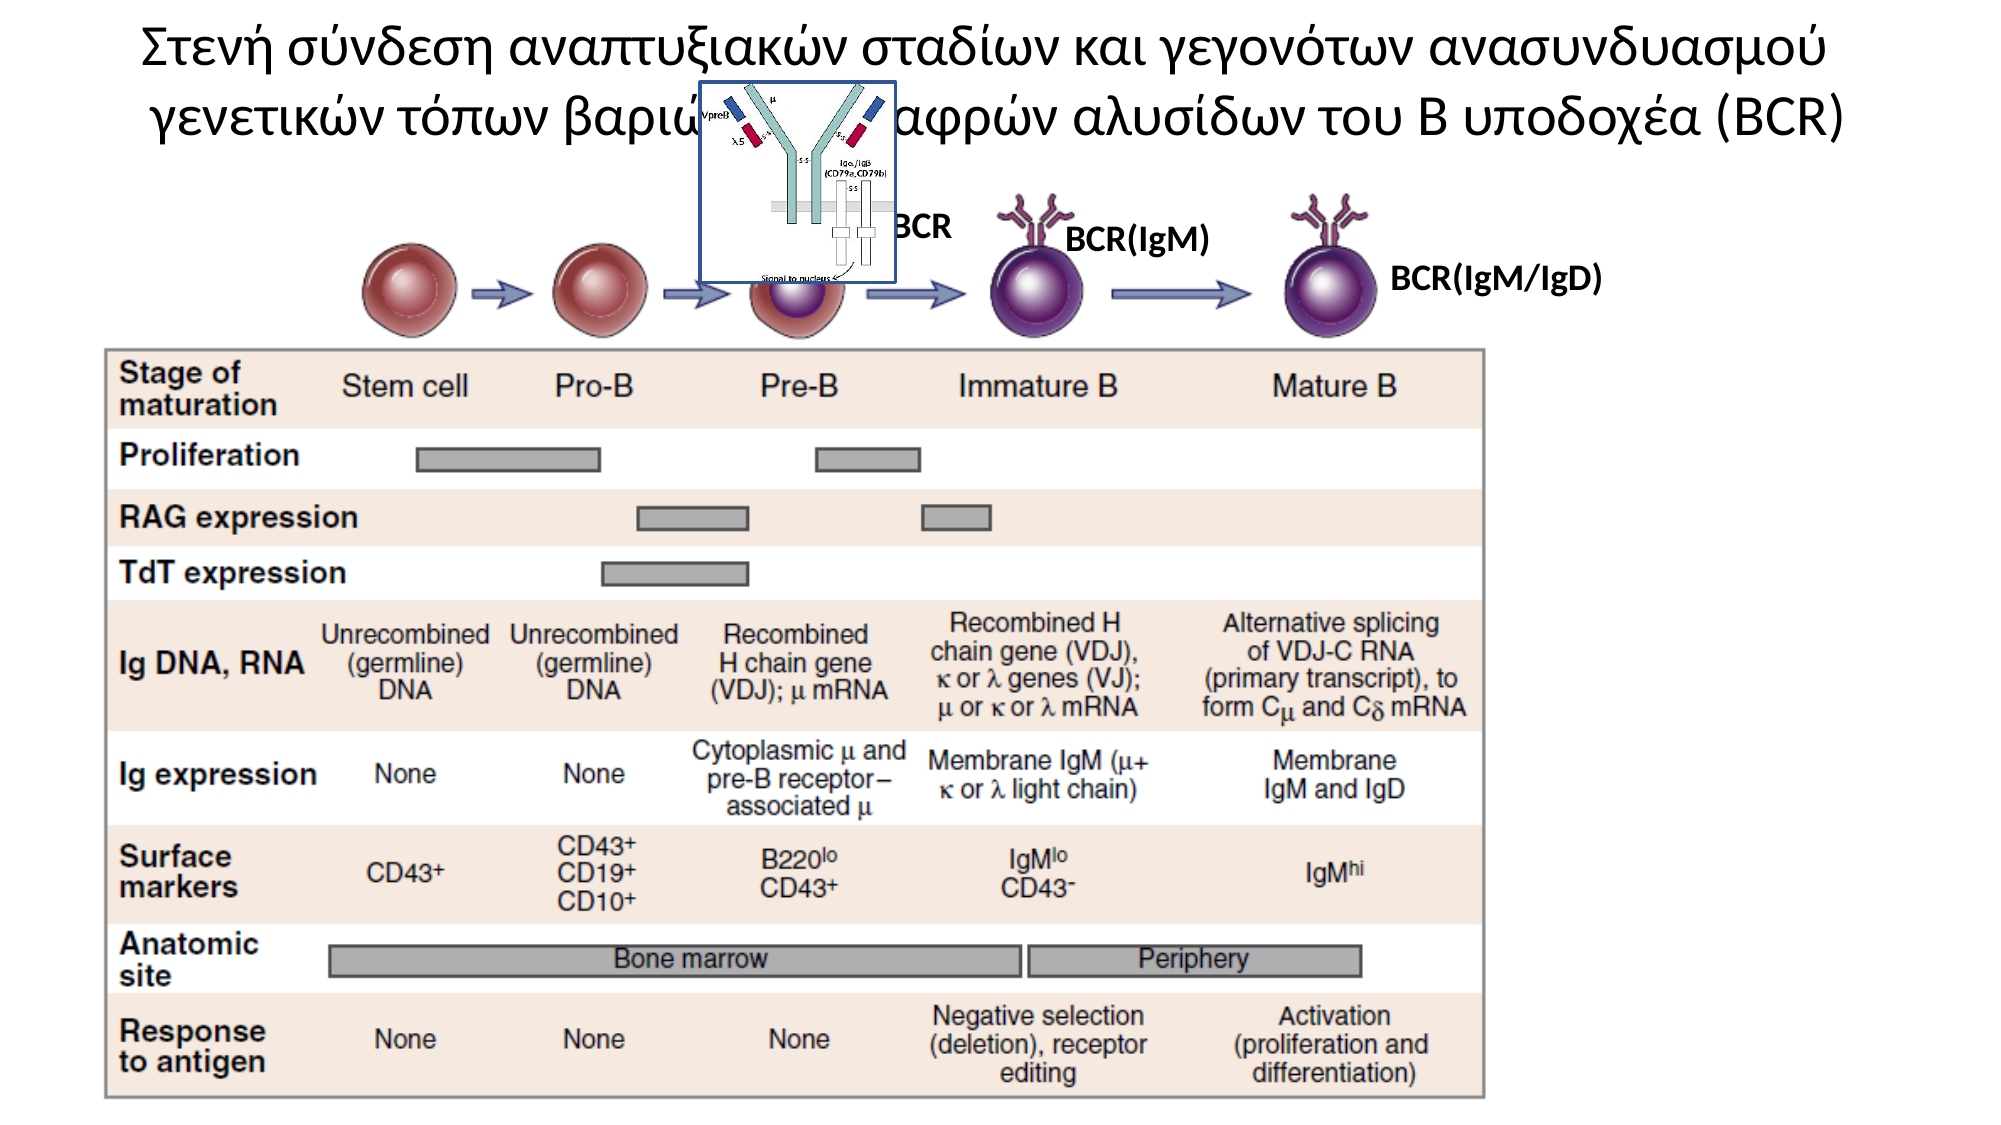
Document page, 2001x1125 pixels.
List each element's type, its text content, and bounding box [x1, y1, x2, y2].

text_box Στενή σύνδεση αναπτυξιακών σταδίων και γεγονότων ανασυνδυασμού γενετικών τόπων βαριών και ελαφρών αλυσίδων του Β υποδοχέα (BCR) [122, 0, 1861, 155]
picture [59, 83, 1499, 1110]
text_box BCR(IgM/IgD) [1499, 245, 1619, 306]
